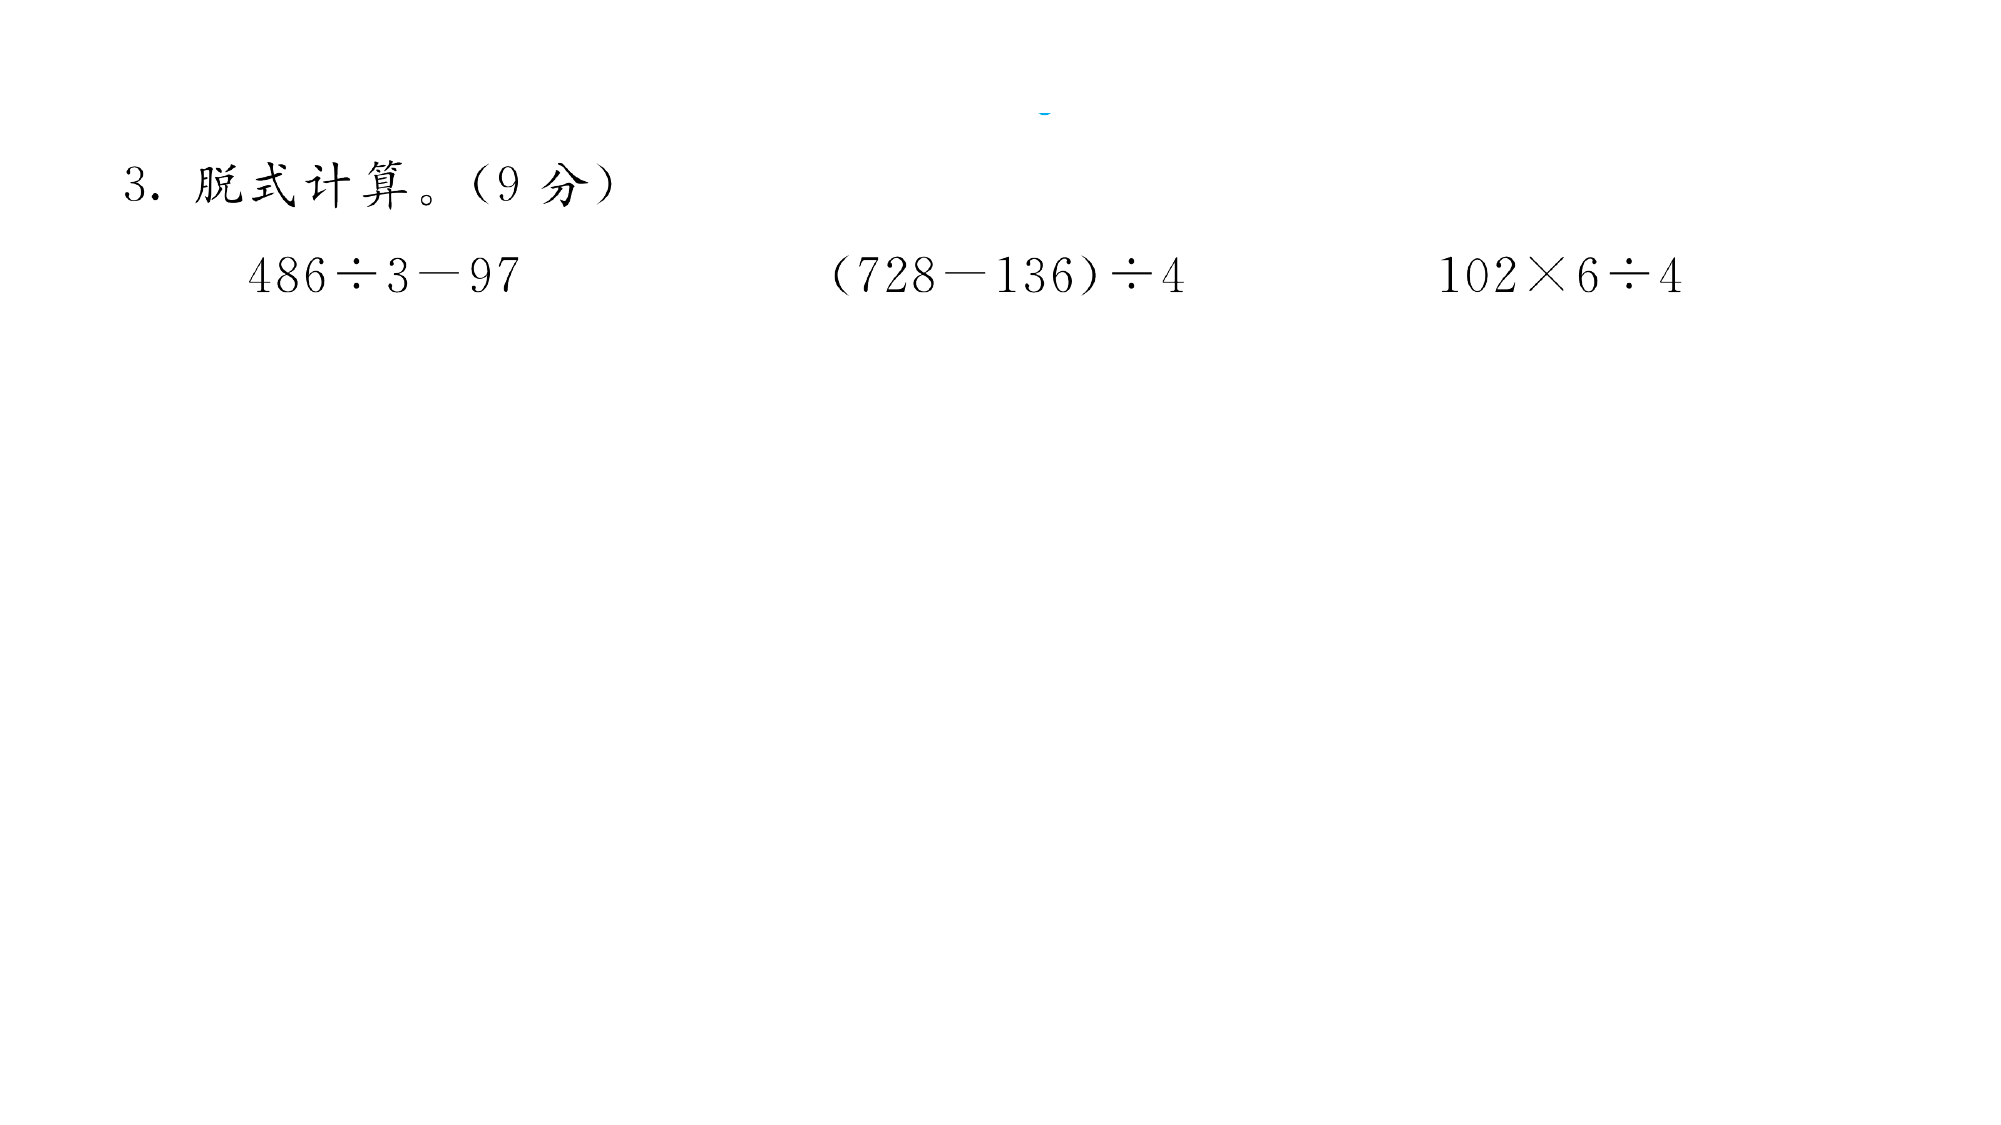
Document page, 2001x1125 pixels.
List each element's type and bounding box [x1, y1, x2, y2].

picture [121, 113, 2000, 587]
